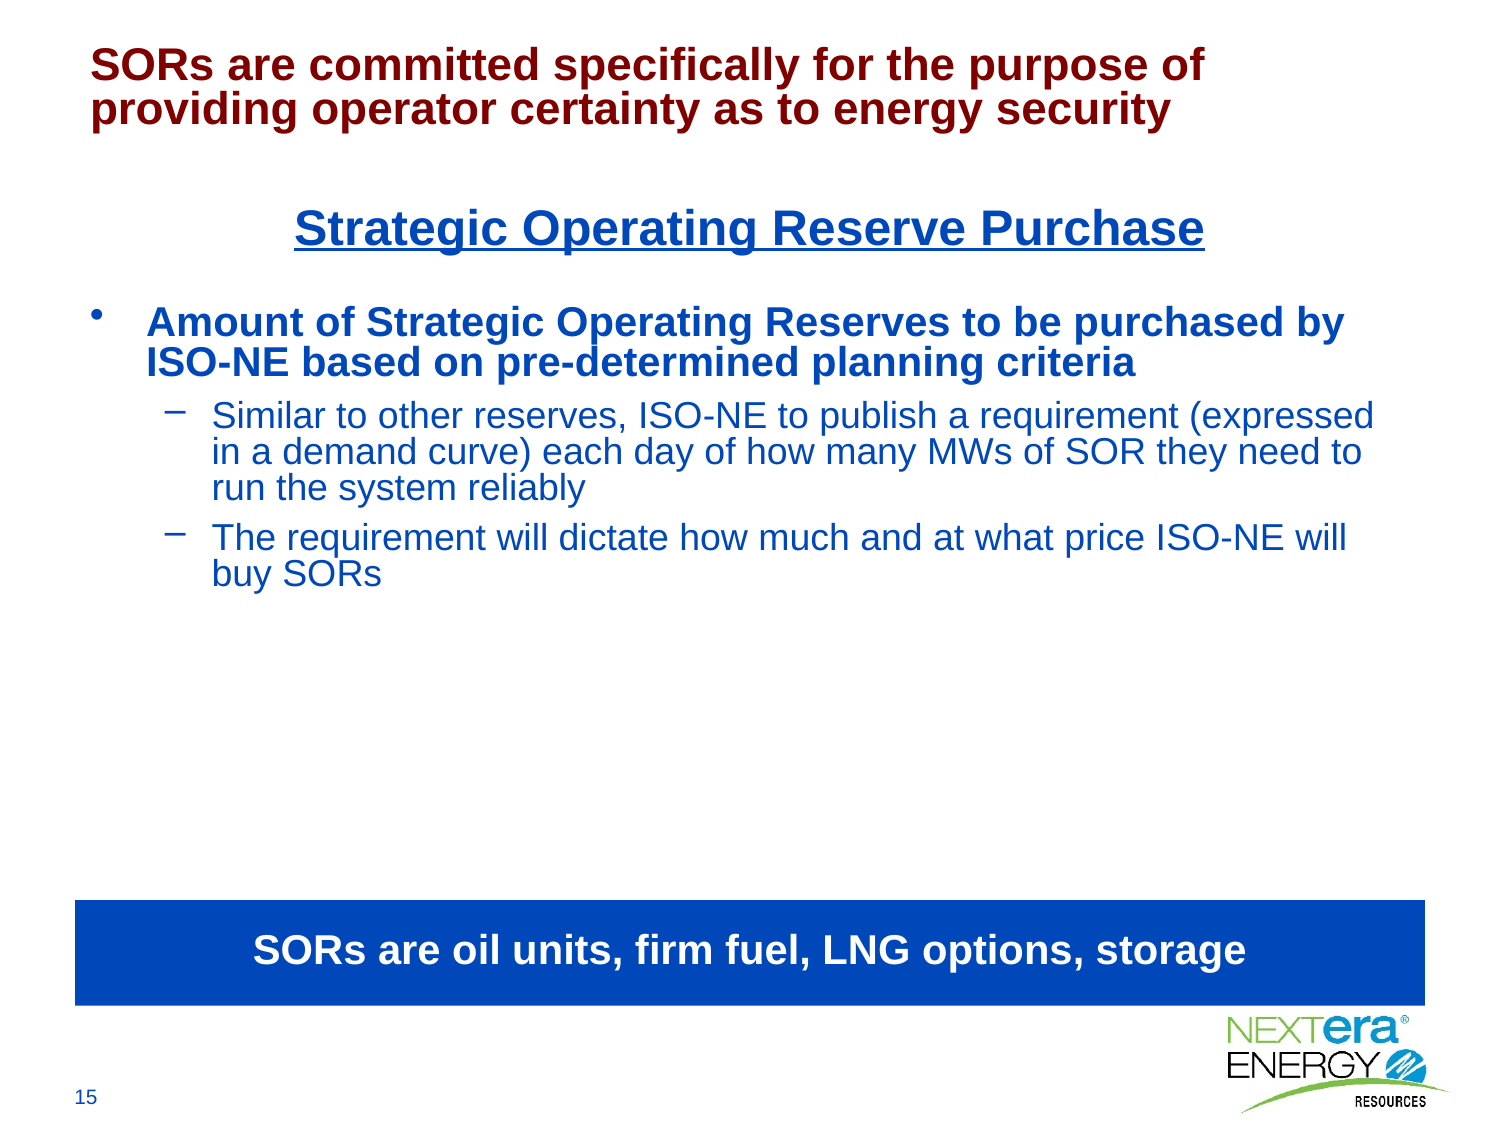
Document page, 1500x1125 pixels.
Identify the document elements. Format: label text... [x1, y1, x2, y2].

list Amount of Strategic Operating Reserves to be purchased by ISO-NE based on pre-determined planning criteria Similar to other reserves, ISO-NE to publish a requirement (expressed in a demand curve) each day of how many MWs of SOR they need to run the system reliably The requirement will dictate how much and at what price ISO-NE will buy SORs [74, 296, 1425, 900]
list SORs are committed specifically for the purpose of providing operator certainty as to energy security [75, 37, 1425, 150]
list SORs are oil units, firm fuel, LNG options, storage [75, 900, 1425, 1006]
title Strategic Operating Reserve Purchase [75, 150, 1425, 263]
picture [1228, 1015, 1451, 1114]
